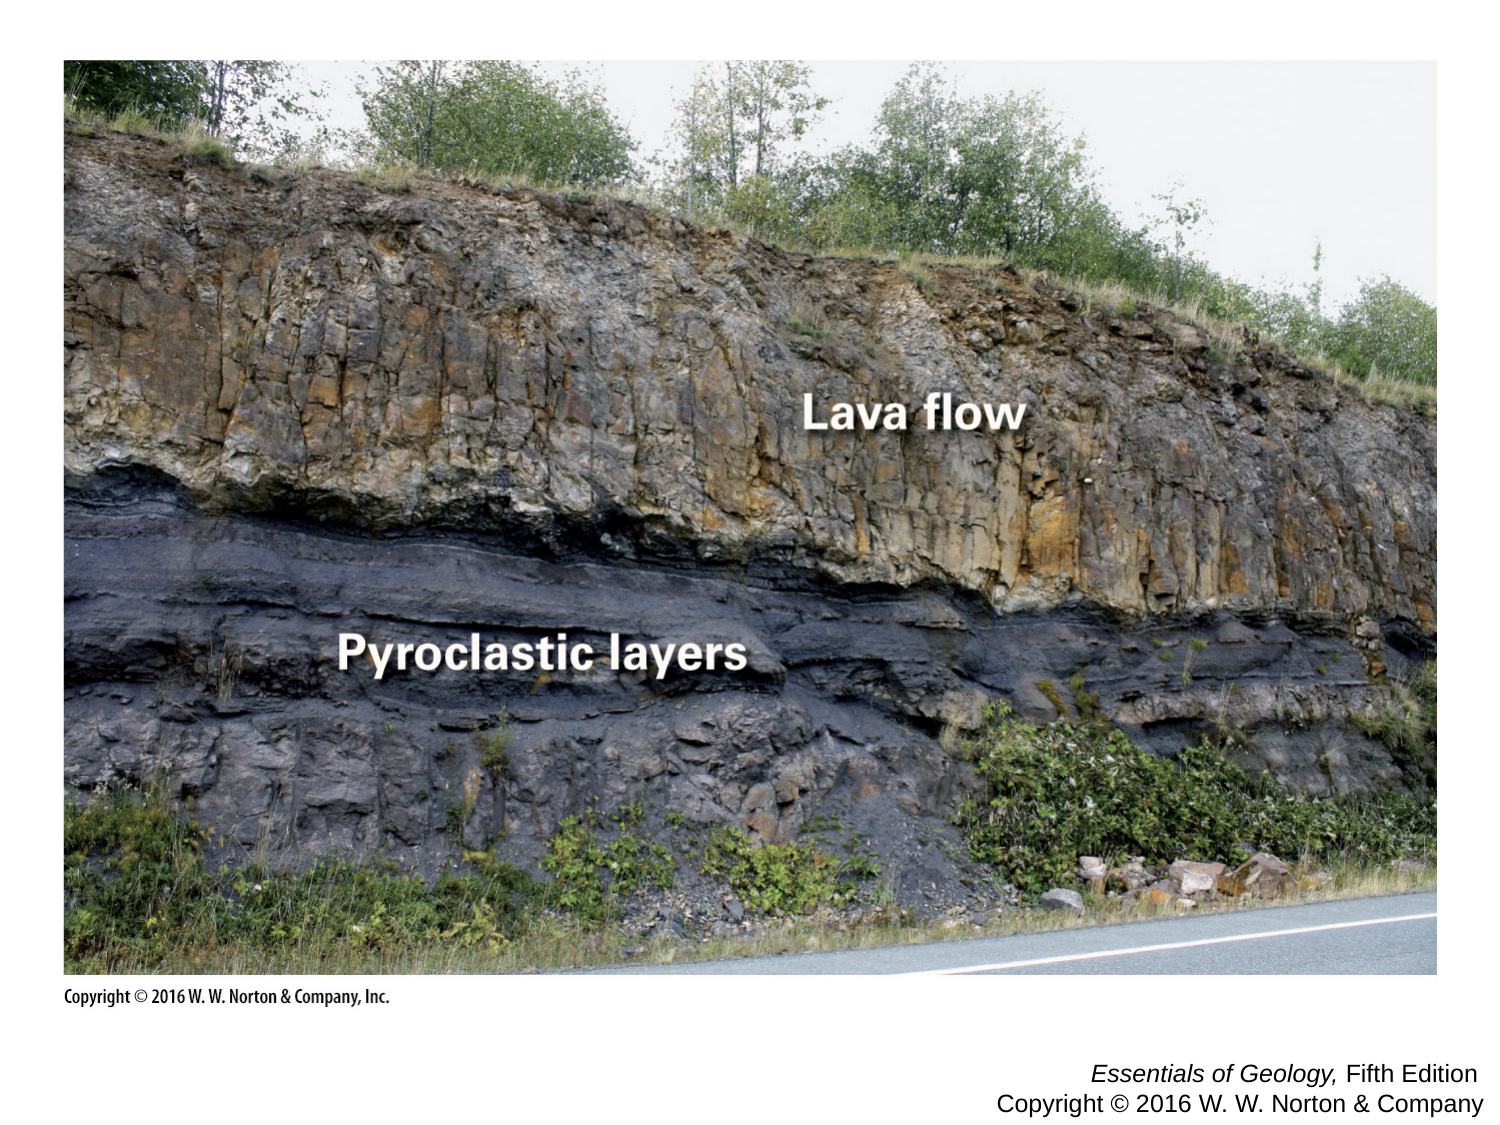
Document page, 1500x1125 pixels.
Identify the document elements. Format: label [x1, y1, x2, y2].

picture [54, 51, 1446, 1011]
